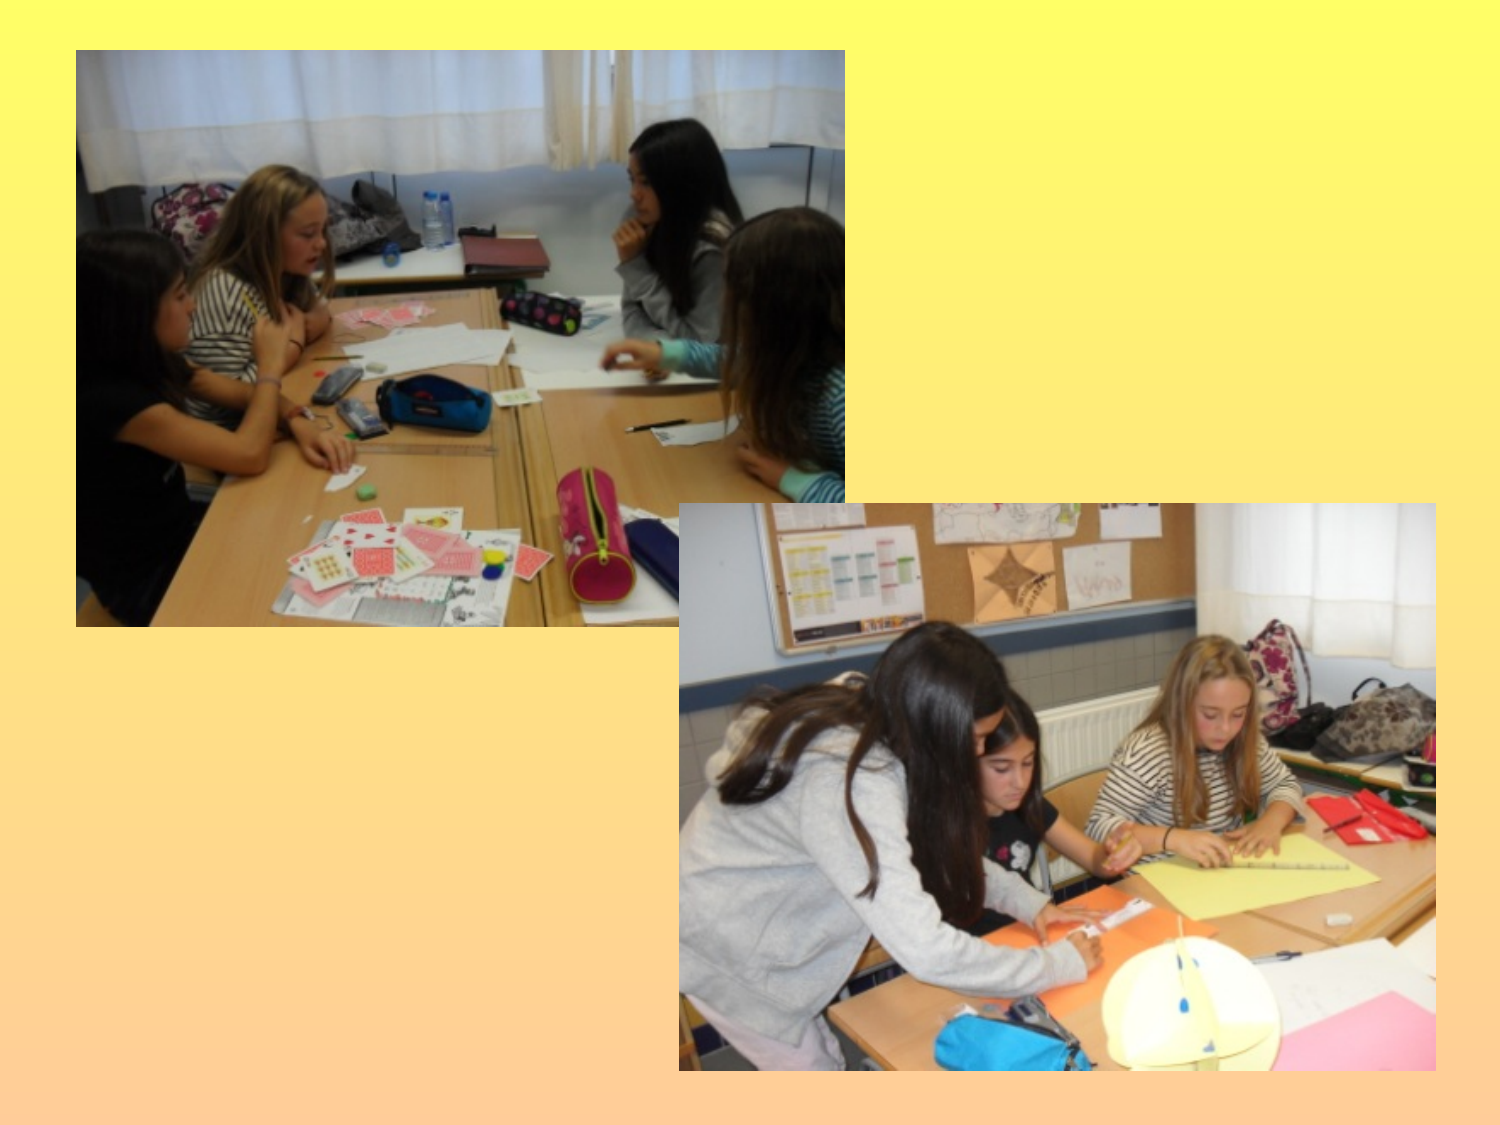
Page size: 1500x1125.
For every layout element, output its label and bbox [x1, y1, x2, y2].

picture [76, 50, 1436, 1071]
